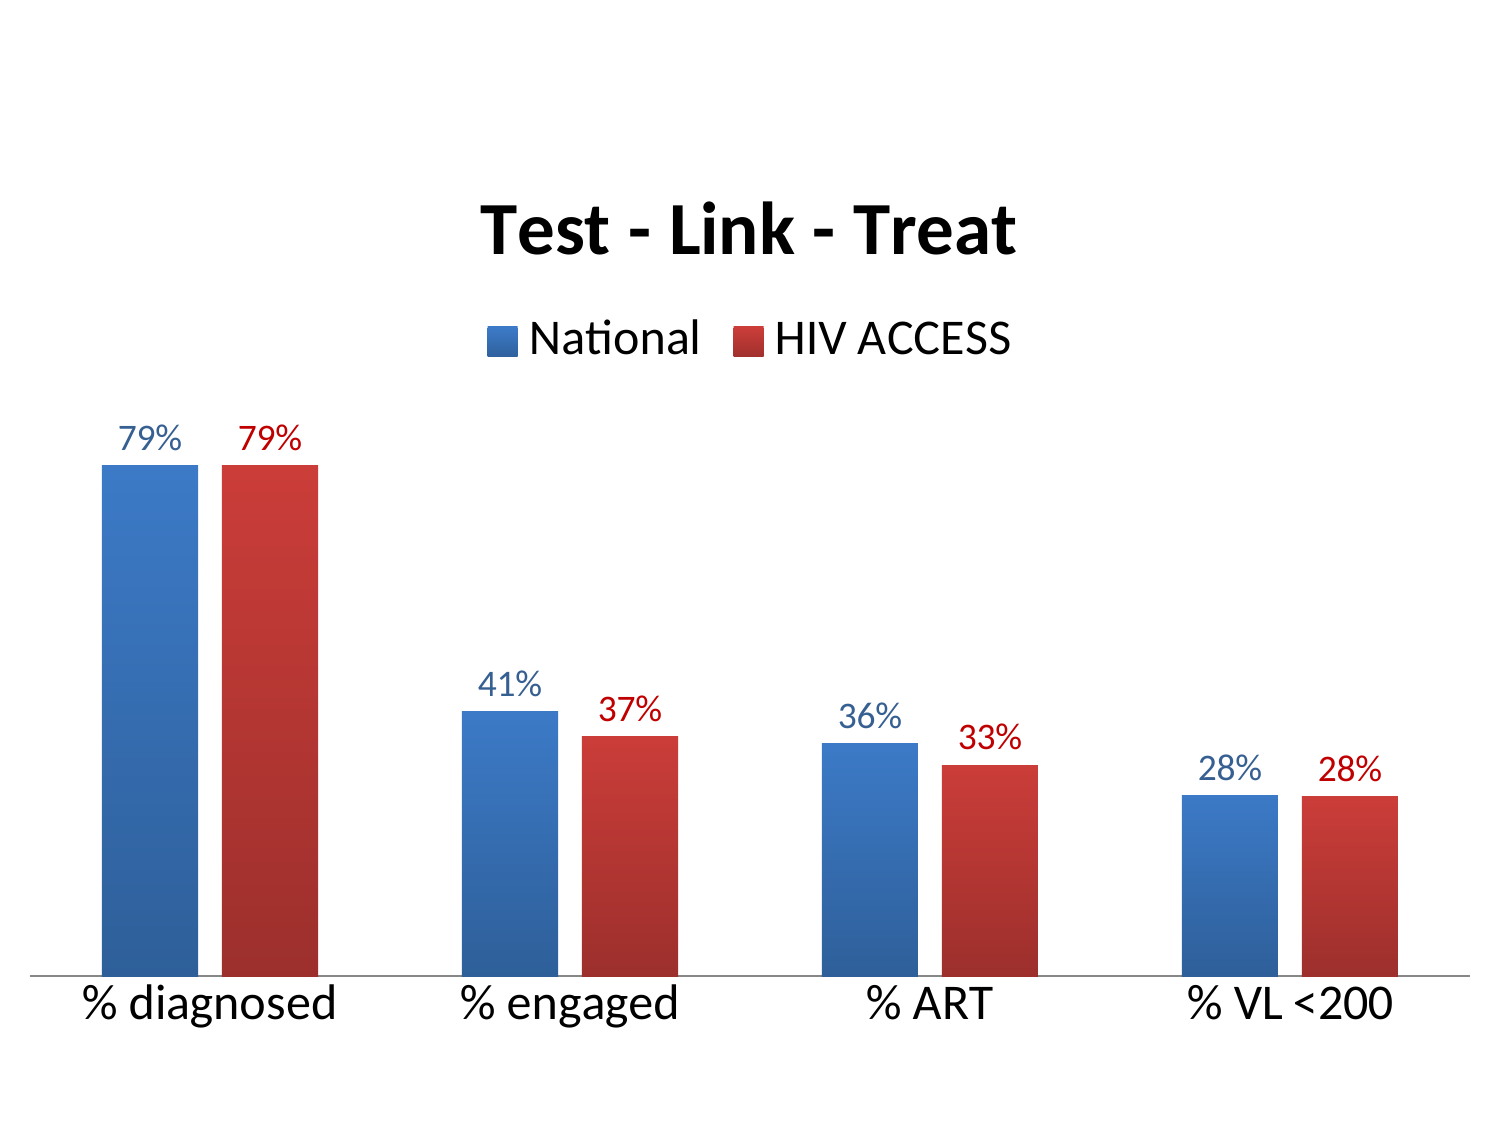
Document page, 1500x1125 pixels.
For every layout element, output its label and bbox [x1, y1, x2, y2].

chart [0, 149, 1500, 1051]
